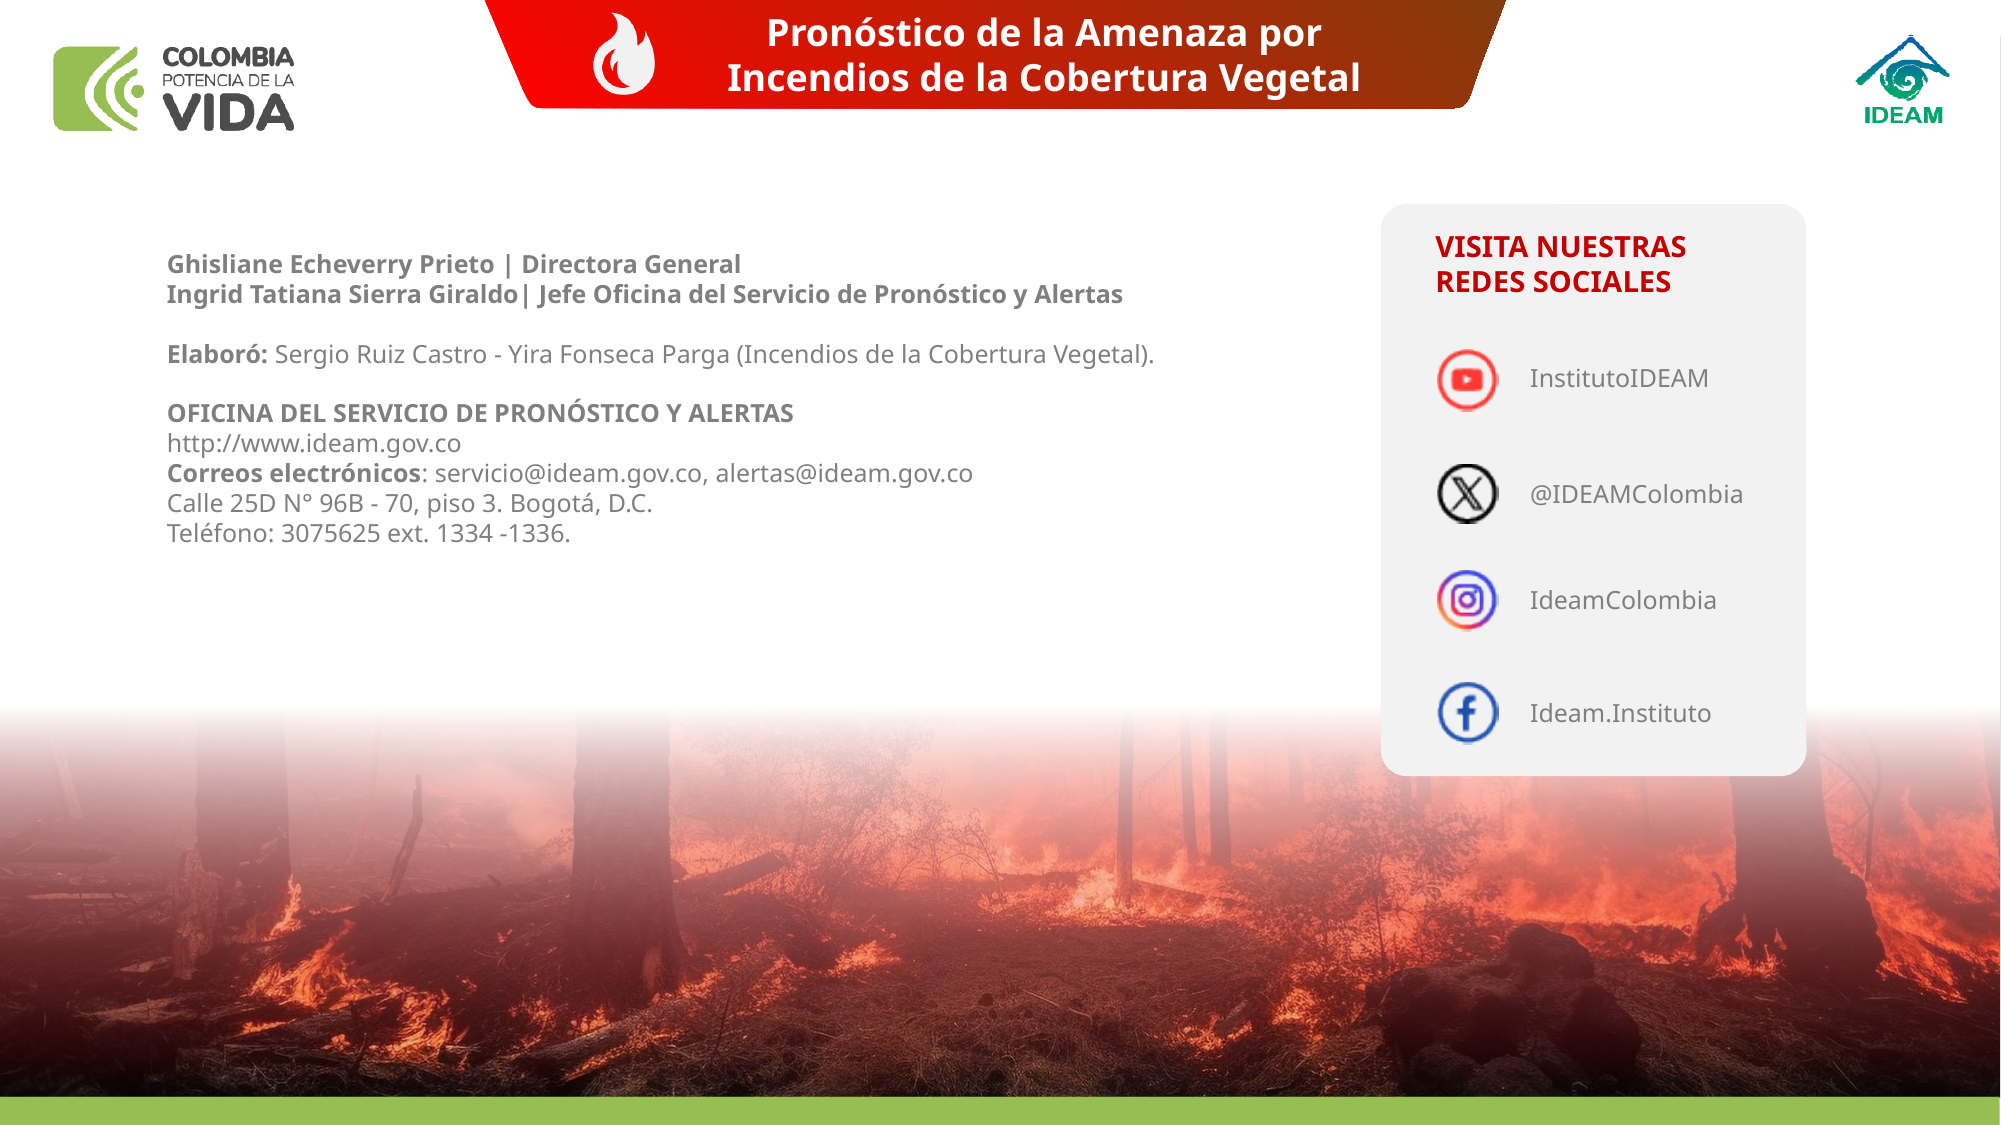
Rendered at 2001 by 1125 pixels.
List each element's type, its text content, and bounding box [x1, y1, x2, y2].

text_box histórico <- rbind(histórico, evaluación) [0, 0, 2000, 95]
text_box Ghisliane Echeverry Prieto | Directora General Ingrid Tatiana Sierra Giraldo| Jefe Oficina del Servicio de Pronóstico y Alertas Elaboró: Sergio Ruiz Castro - Yira Fonseca Parga (Incendios de la Cobertura Vegetal). OFICINA DEL SERVICIO DE PRONÓSTICO Y ALERTAS http://www.ideam.gov.co Correos electrónicos: servicio@ideam.gov.co, alertas@ideam.gov.co Calle 25D N° 96B - 70, piso 3. Bogotá, D.C. Teléfono: 3075625 ext. 1334 -1336. [151, 240, 1327, 556]
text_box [1436, 349, 1781, 745]
text_box VISITA NUESTRAS REDES SOCIALES [1420, 221, 1765, 307]
picture [0, 36, 2001, 1125]
text_box [1380, 203, 1807, 777]
